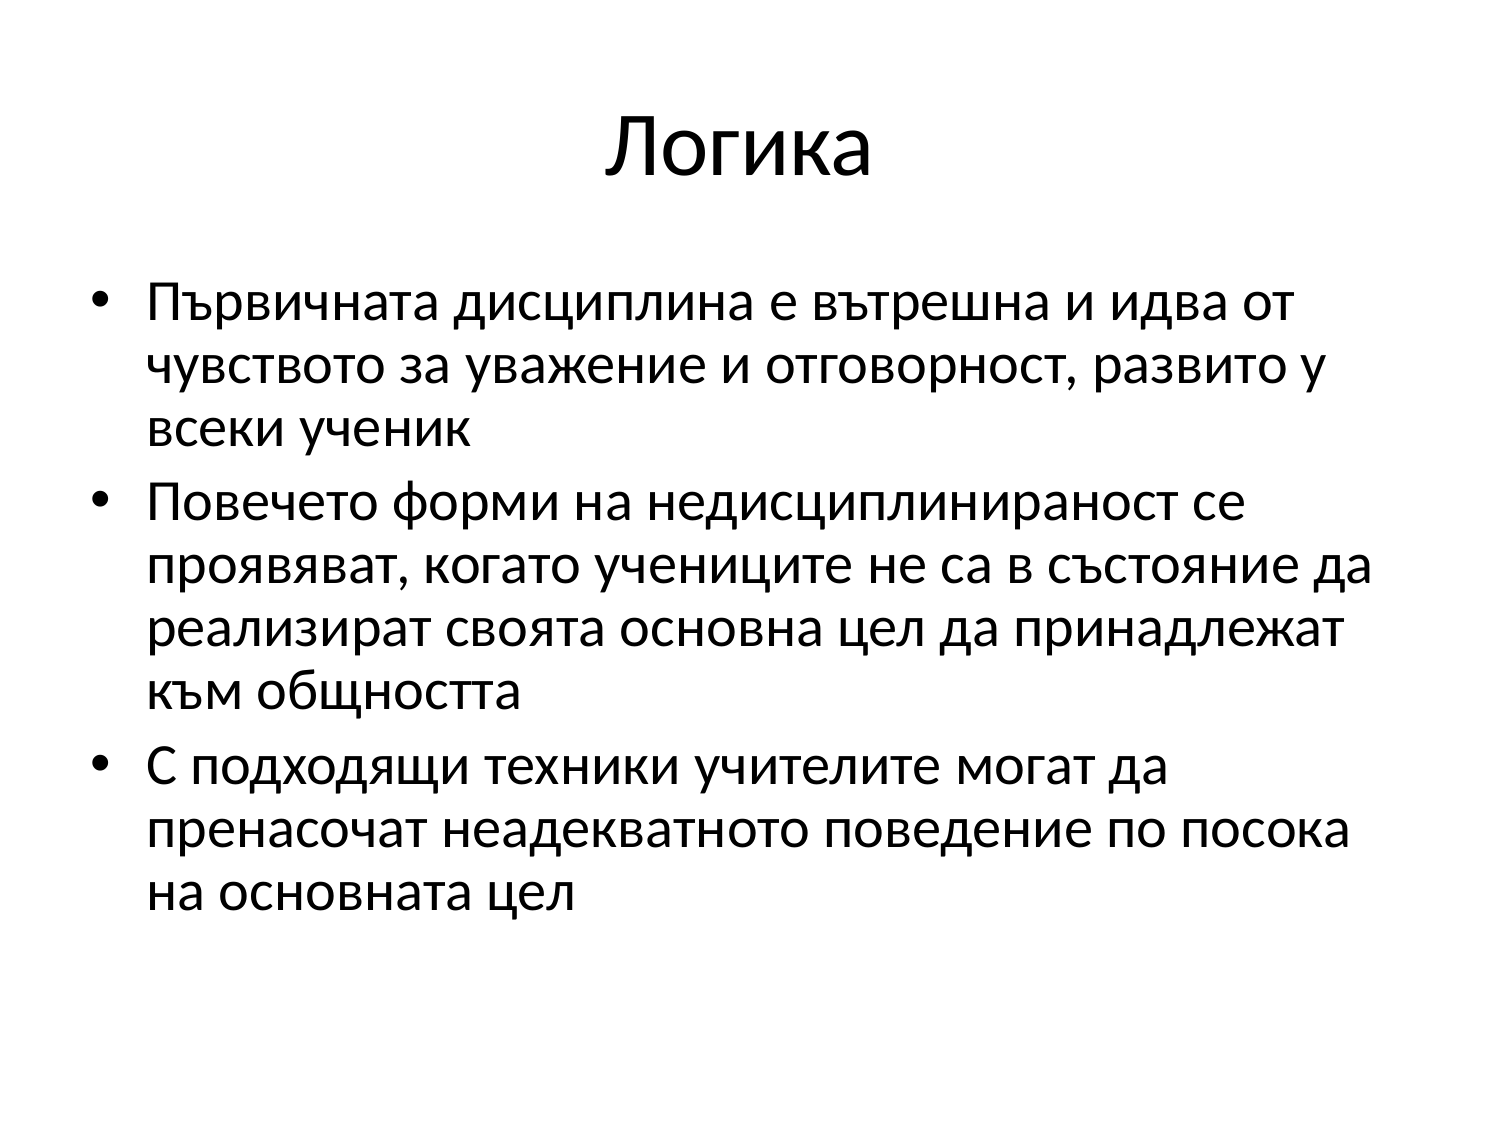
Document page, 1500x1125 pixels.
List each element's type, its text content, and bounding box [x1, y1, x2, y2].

title Логика [75, 45, 1425, 233]
list Първичната дисциплина е вътрешна и идва от чувството за уважение и отговорност, развито у всеки ученик Повечето форми на недисциплинираност се проявяват, когато учениците не са в състояние да реализират своята основна цел да принадлежат към общността С подходящи техники учителите могат да пренасочат неадекватното поведение по посока на основната цел [75, 262, 1425, 1005]
